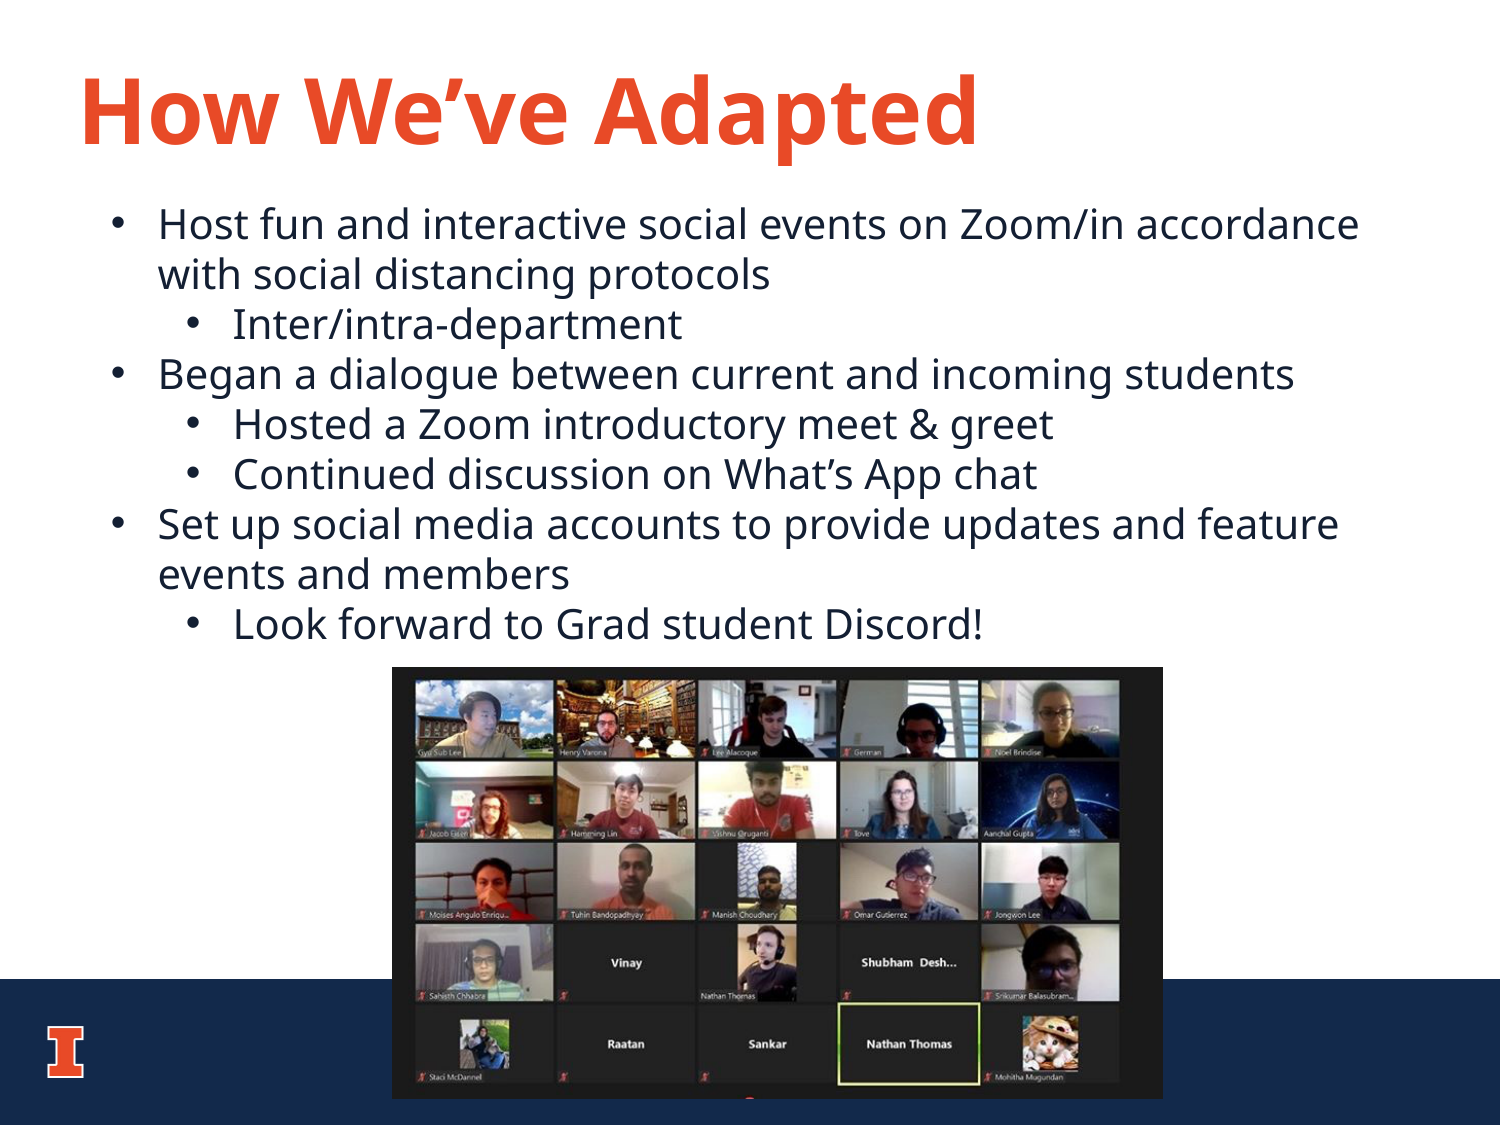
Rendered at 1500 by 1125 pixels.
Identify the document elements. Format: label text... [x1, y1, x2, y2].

text_box How We’ve Adapted [62, 45, 1425, 233]
text_box Host fun and interactive social events on Zoom/in accordance with social distancing protocols Inter/intra-department Began a dialogue between current and incoming students Hosted a Zoom introductory meet & greet Continued discussion on What’s App chat Set up social media accounts to provide updates and feature events and members Look forward to Grad student Discord! [96, 190, 1399, 705]
picture [0, 0, 1500, 1125]
